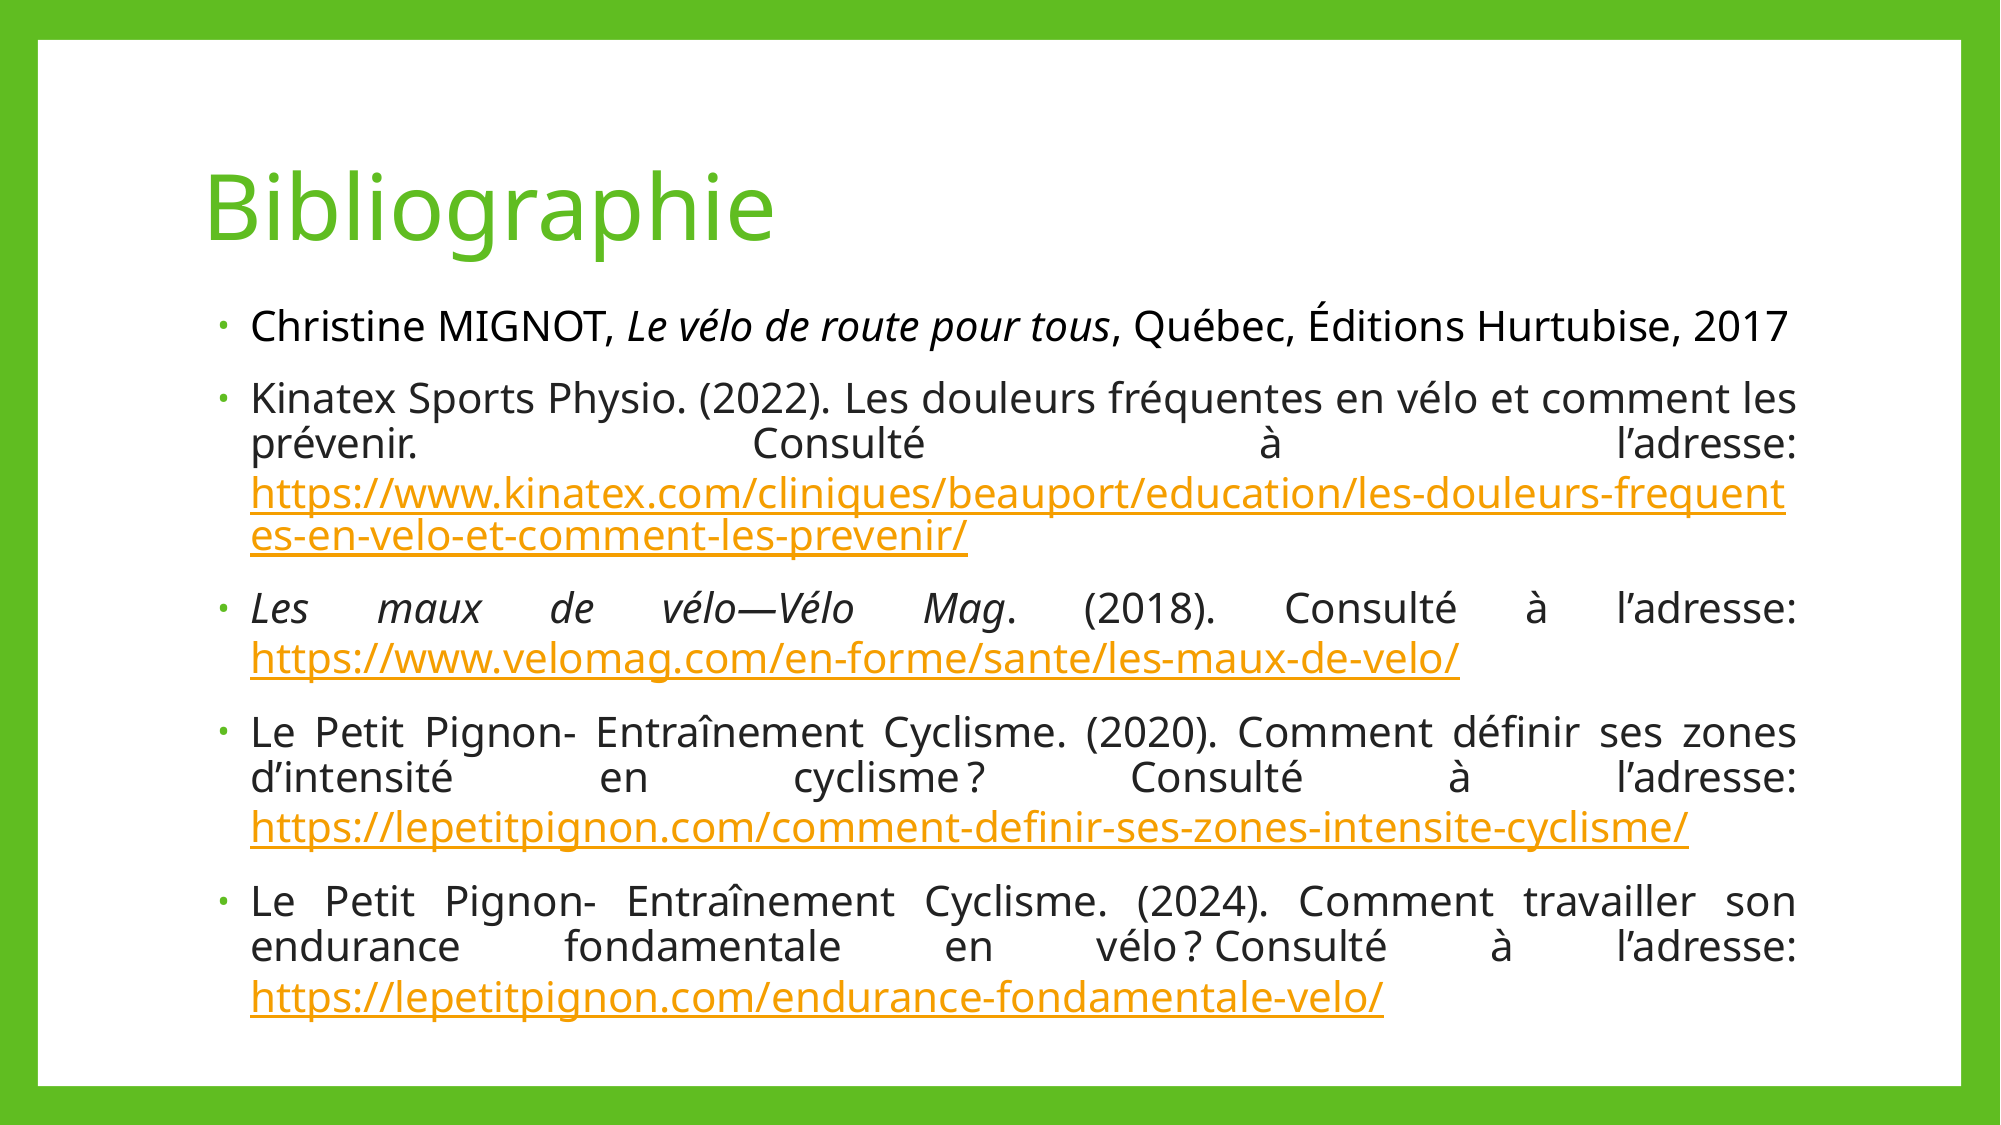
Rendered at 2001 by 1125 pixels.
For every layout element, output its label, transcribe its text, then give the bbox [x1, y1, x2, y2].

list Christine MIGNOT, Le vélo de route pour tous, Québec, Éditions Hurtubise, 2017 Kinatex Sports Physio. (2022). Les douleurs fréquentes en vélo et comment les prévenir. Consulté à l’adresse: https://www.kinatex.com/cliniques/beauport/education/les-douleurs-frequentes-en-velo-et-comment-les-prevenir/ Les maux de vélo—Vélo Mag. (2018). Consulté à l’adresse: https://www.velomag.com/en-forme/sante/les-maux-de-velo/ Le Petit Pignon- Entraînement Cyclisme. (2020). Comment définir ses zones d’intensité en cyclisme ? Consulté à l’adresse: https://lepetitpignon.com/comment-definir-ses-zones-intensite-cyclisme/ Le Petit Pignon- Entraînement Cyclisme. (2024). Comment travailler son endurance fondamentale en vélo ? Consulté à l’adresse: https://lepetitpignon.com/endurance-fondamentale-velo/ [197, 297, 1813, 1025]
title Bibliographie [187, 99, 1808, 323]
